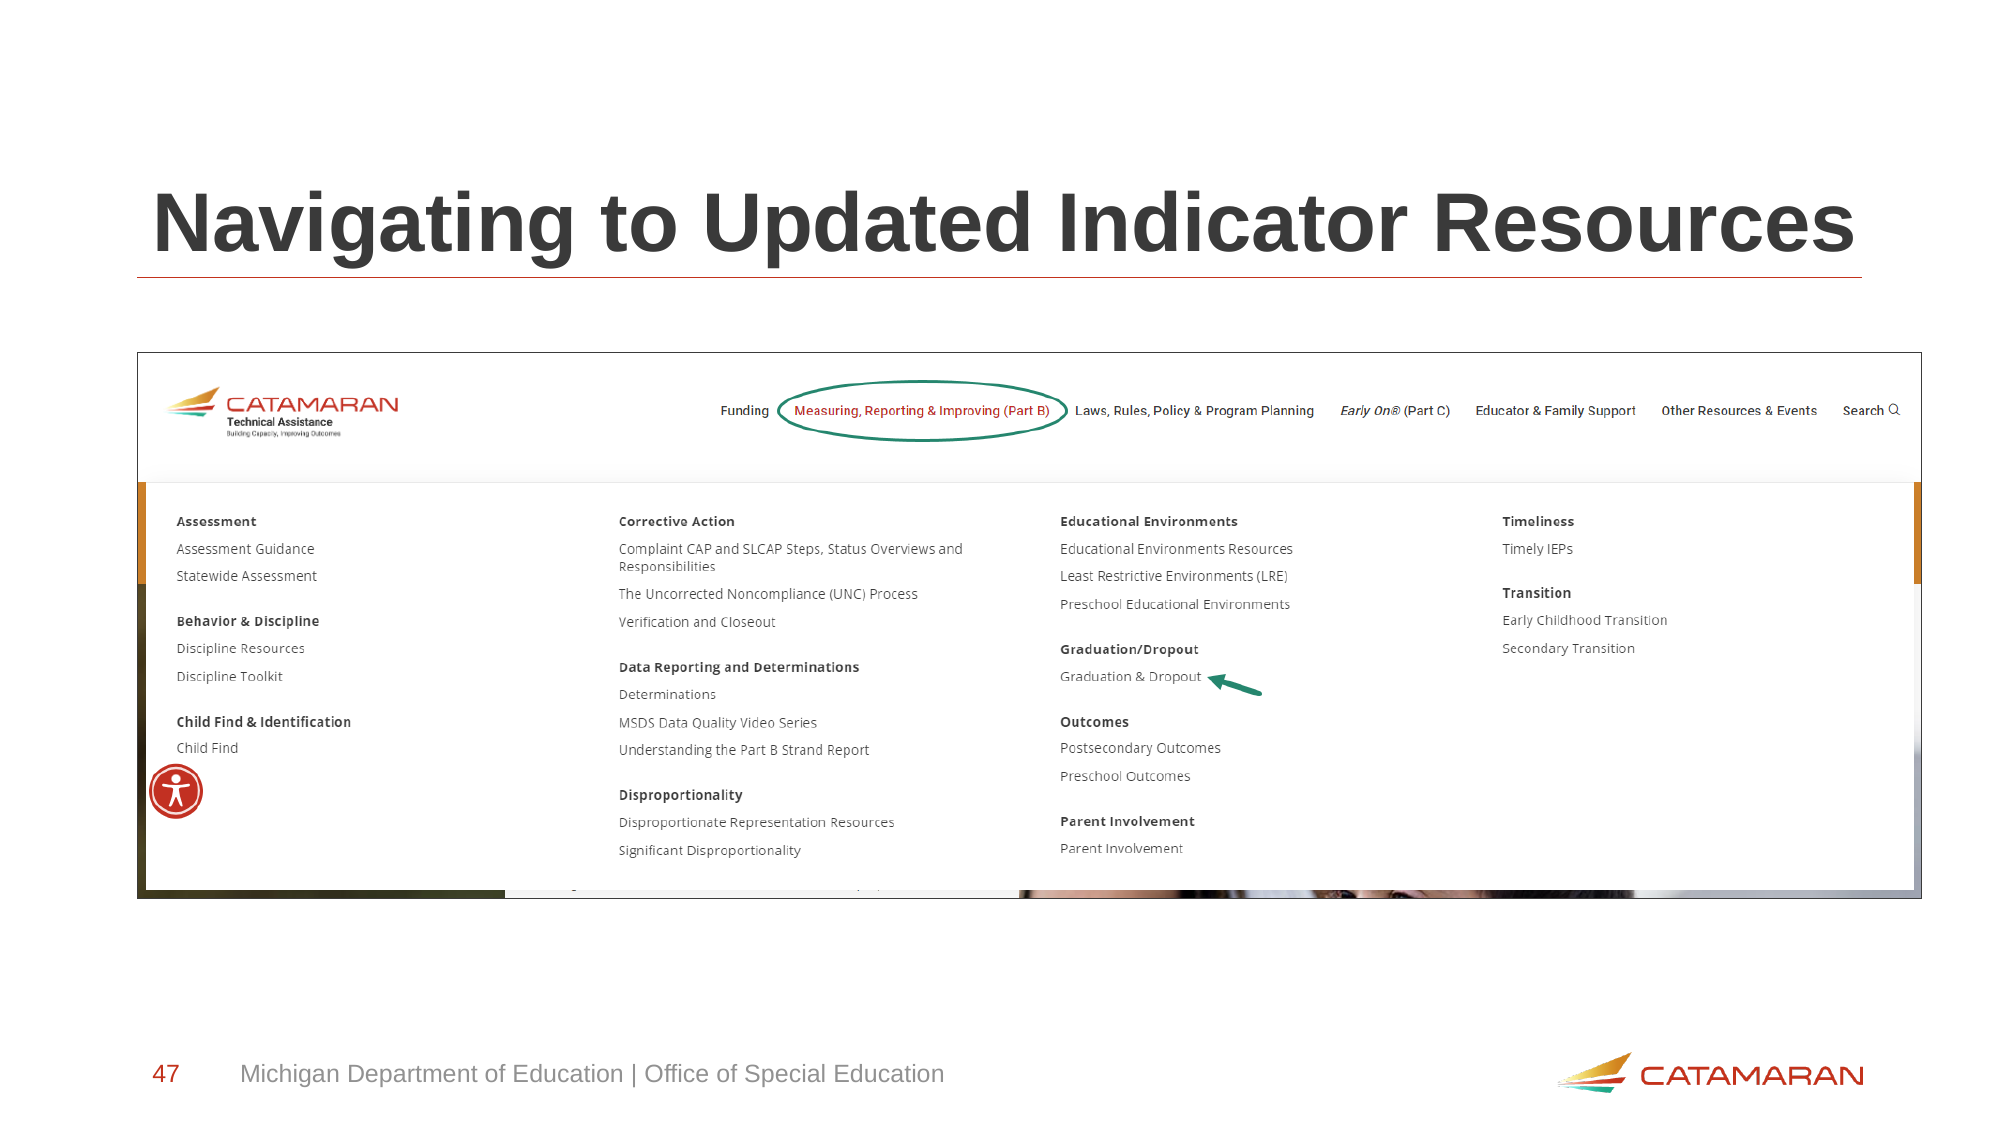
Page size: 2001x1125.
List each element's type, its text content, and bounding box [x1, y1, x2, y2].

title Navigating to Updated Indicator Resources [137, 59, 1889, 278]
footer Michigan Department of Education | Office of Special Education [225, 1042, 1484, 1103]
picture [137, 352, 1922, 899]
picture [1557, 1052, 1863, 1093]
slide_number 47 [137, 1042, 205, 1103]
